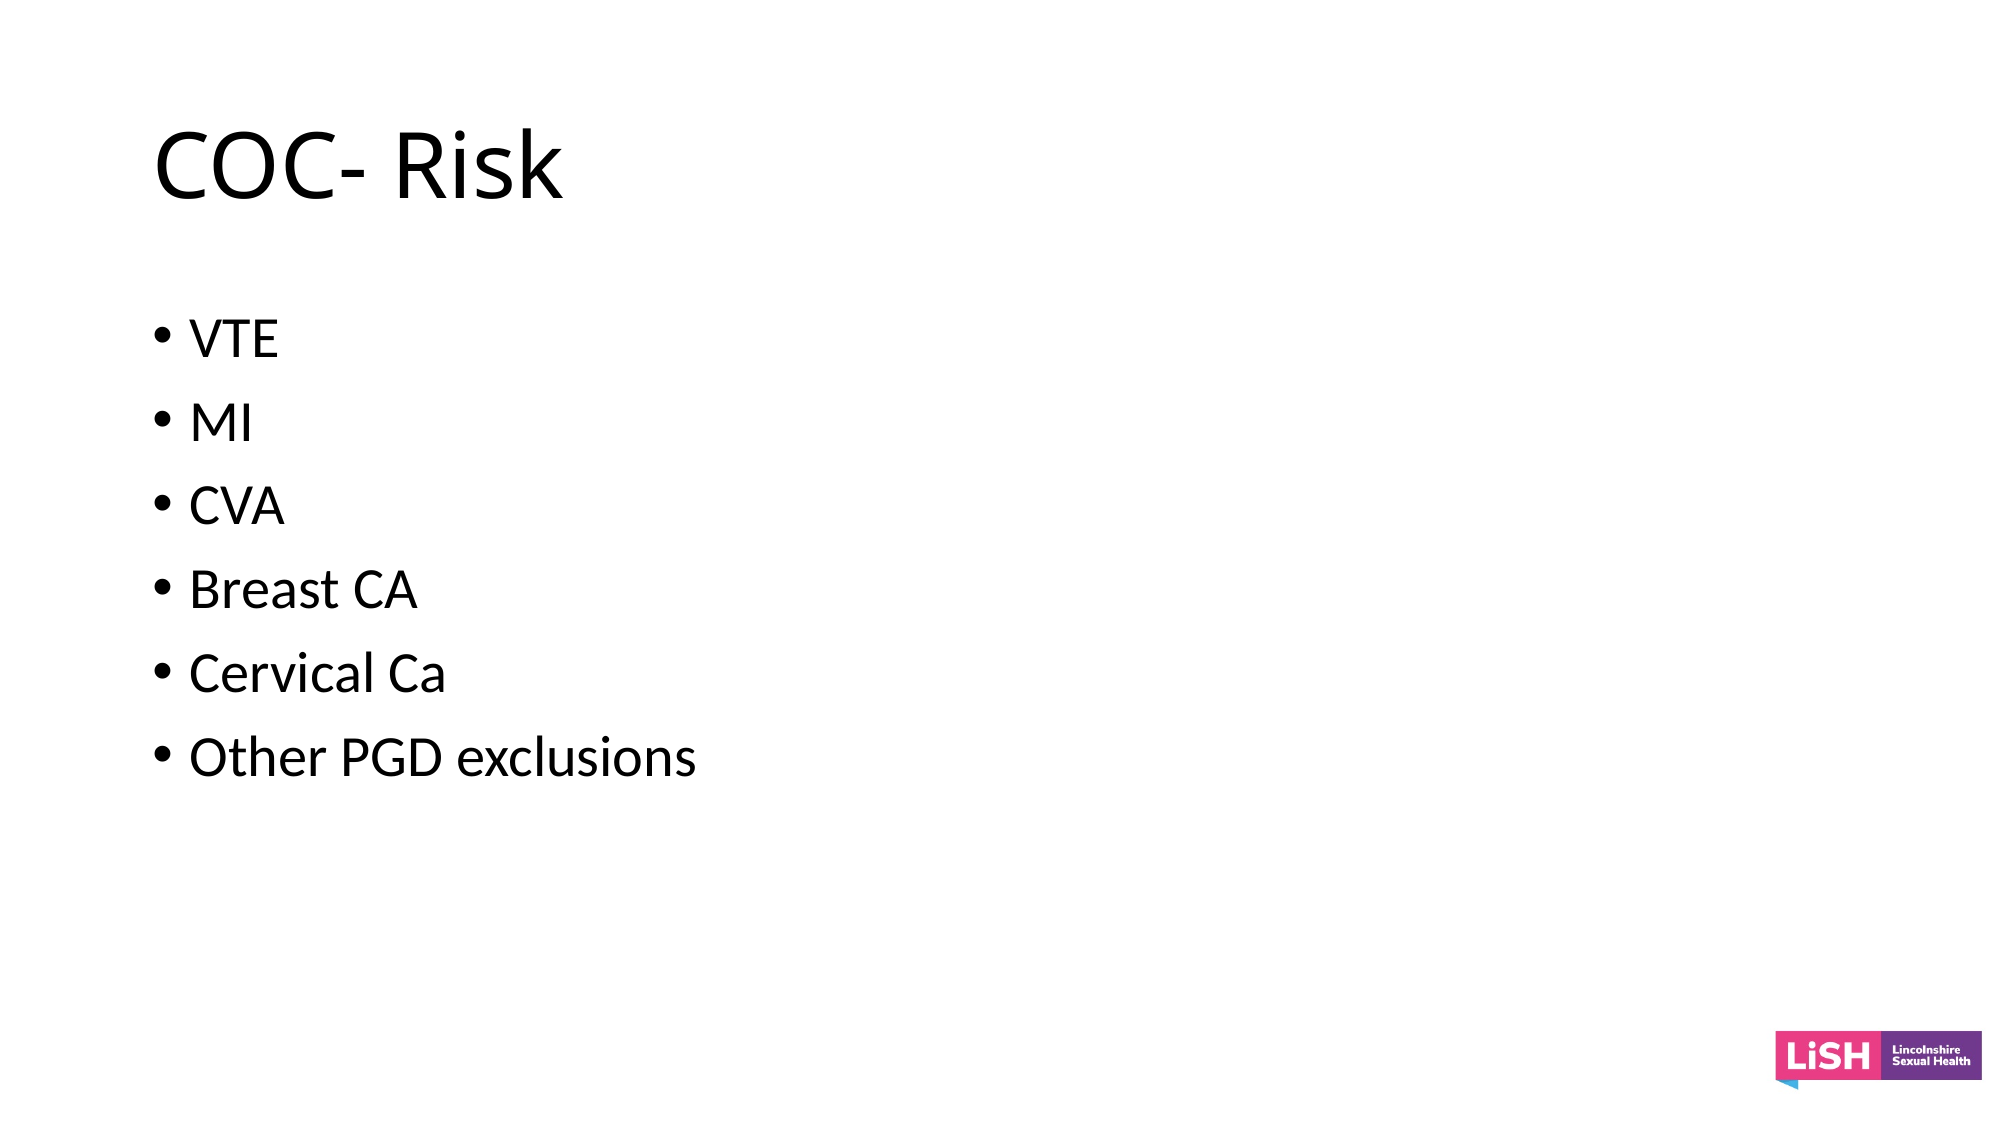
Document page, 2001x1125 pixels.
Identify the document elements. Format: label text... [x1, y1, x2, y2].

list VTE MI CVA Breast CA Cervical Ca Other PGD exclusions [137, 299, 1863, 1014]
picture [1756, 994, 2000, 1125]
title COC- Risk [137, 59, 1863, 278]
